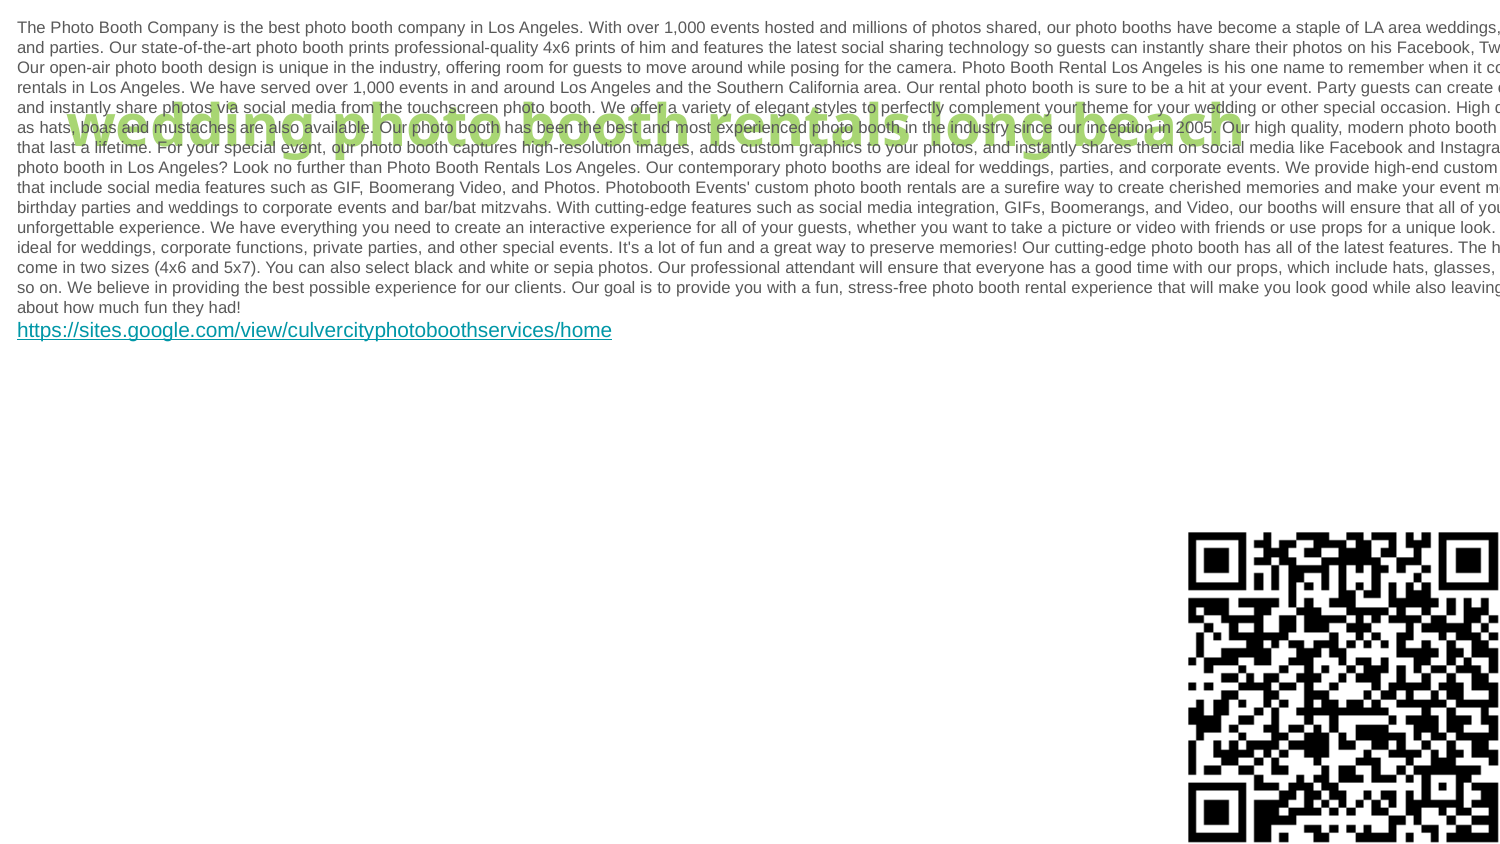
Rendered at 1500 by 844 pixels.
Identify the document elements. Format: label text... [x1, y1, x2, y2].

text_box The Photo Booth Company is the best photo booth company in Los Angeles. With over 1,000 events hosted and millions of photos shared, our photo booths have become a staple of LA area weddings, corporate events, and parties. Our state-of-the-art photo booth prints professional-quality 4x6 prints of him and features the latest social sharing technology so guests can instantly share their photos on his Facebook, Twitter, and Instagram. Our open-air photo booth design is unique in the industry, offering room for guests to move around while posing for the camera. Photo Booth Rental Los Angeles is his one name to remember when it comes to photo booth rentals in Los Angeles. We have served over 1,000 events in and around Los Angeles and the Southern California area. Our rental photo booth is sure to be a hit at your event. Party guests can create custom 4x6 prints and instantly share photos via social media from the touchscreen photo booth. We offer a variety of elegant styles to perfectly complement your theme for your wedding or other special occasion. High quality props such as hats, boas and mustaches are also available. Our photo booth has been the best and most experienced photo booth in the industry since our inception in 2005. Our high quality, modern photo booth creates memories that last a lifetime. For your special event, our photo booth captures high-resolution images, adds custom graphics to your photos, and instantly shares them on social media like Facebook and Instagram. Looking for a photo booth in Los Angeles? Look no further than Photo Booth Rentals Los Angeles. Our contemporary photo booths are ideal for weddings, parties, and corporate events. We provide high-end custom photobooth rentals that include social media features such as GIF, Boomerang Video, and Photos. Photobooth Events' custom photo booth rentals are a surefire way to create cherished memories and make your event memorable, from birthday parties and weddings to corporate events and bar/bat mitzvahs. With cutting-edge features such as social media integration, GIFs, Boomerangs, and Video, our booths will ensure that all of your guests have an unforgettable experience. We have everything you need to create an interactive experience for all of your guests, whether you want to take a picture or video with friends or use props for a unique look. This Photo Booth is ideal for weddings, corporate functions, private parties, and other special events. It's a lot of fun and a great way to preserve memories! Our cutting-edge photo booth has all of the latest features. The high-quality prints come in two sizes (4x6 and 5x7). You can also select black and white or sepia photos. Our professional attendant will ensure that everyone has a good time with our props, which include hats, glasses, noisemakers, and so on. We believe in providing the best possible experience for our clients. Our goal is to provide you with a fun, stress-free photo booth rental experience that will make you look good while also leaving your guests talking about how much fun they had! https://sites.google.com/view/culvercityphotoboothservices/home [2, 2, 1500, 844]
picture [1187, 530, 1500, 844]
